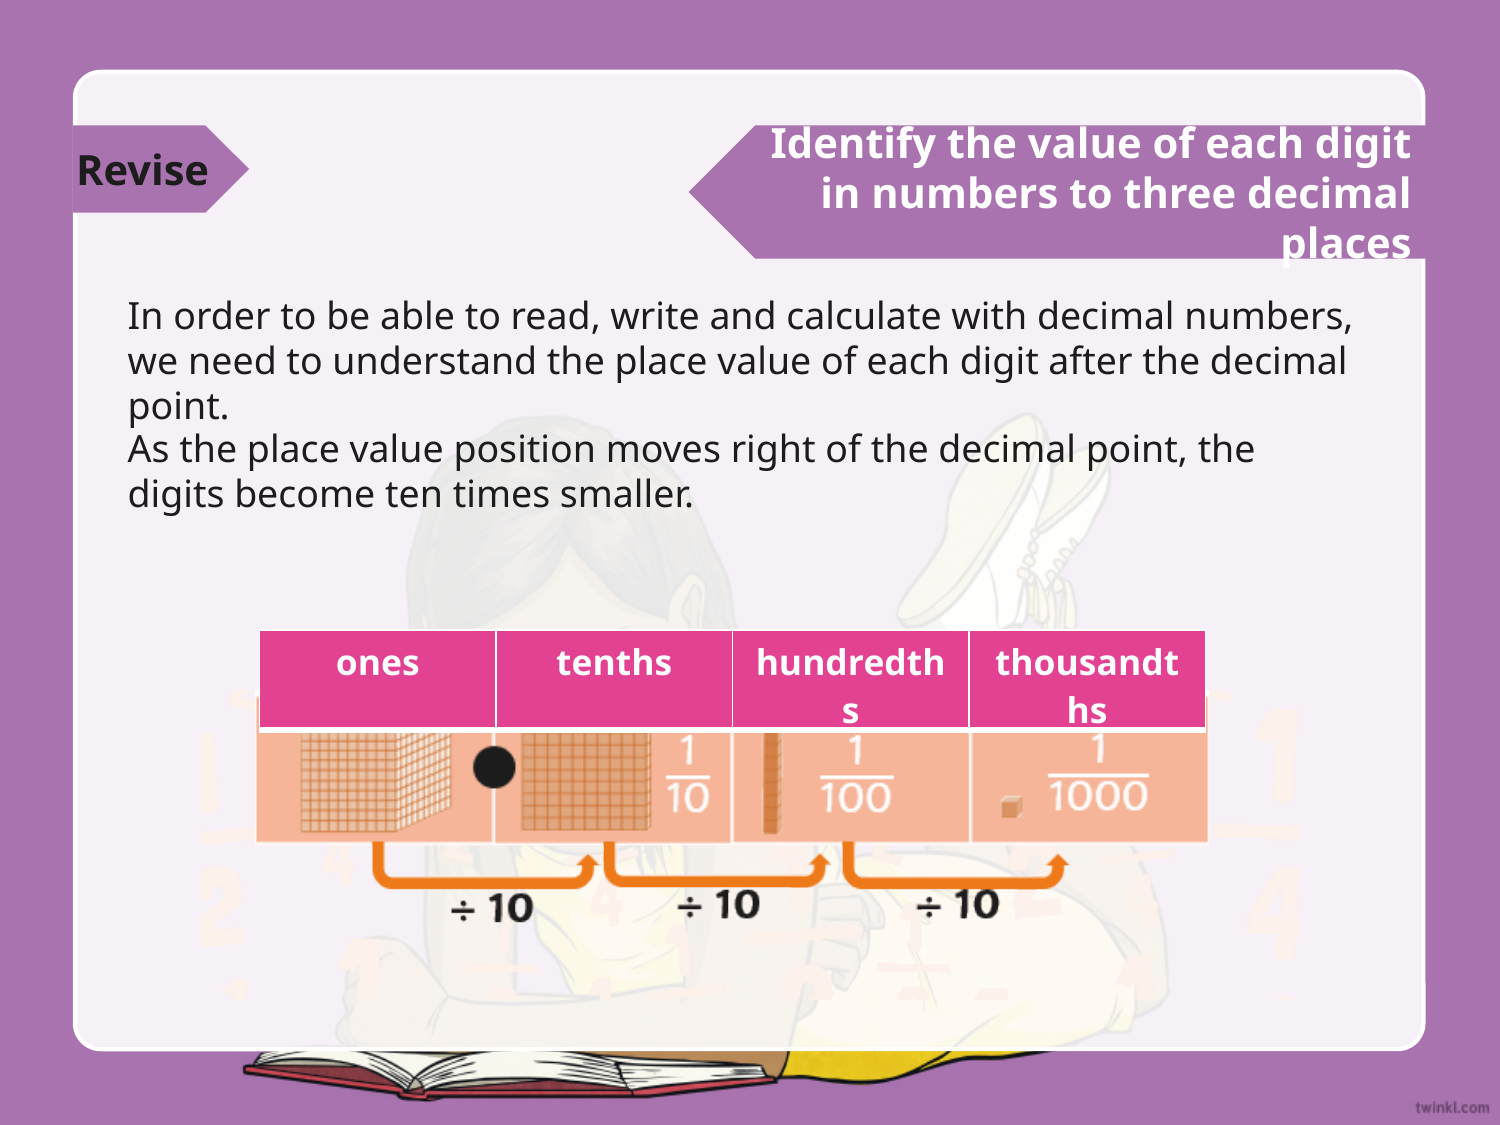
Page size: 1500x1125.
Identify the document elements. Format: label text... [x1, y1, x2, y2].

table_header thousandths [970, 631, 1205, 690]
picture [0, 0, 1500, 1125]
text_box As the place value position moves right of the decimal point, the digits become ten times smaller. [112, 417, 1376, 522]
table_header hundredths [733, 631, 968, 690]
table_header tenths [497, 631, 732, 690]
text_box Identify the value of each digit in numbers to three decimal places [687, 124, 1428, 260]
text_box In order to be able to read, write and calculate with decimal numbers, we need to understand the place value of each digit after the decimal point. [112, 284, 1376, 417]
text_box Revise [71, 124, 251, 214]
table_header ones [260, 631, 495, 690]
